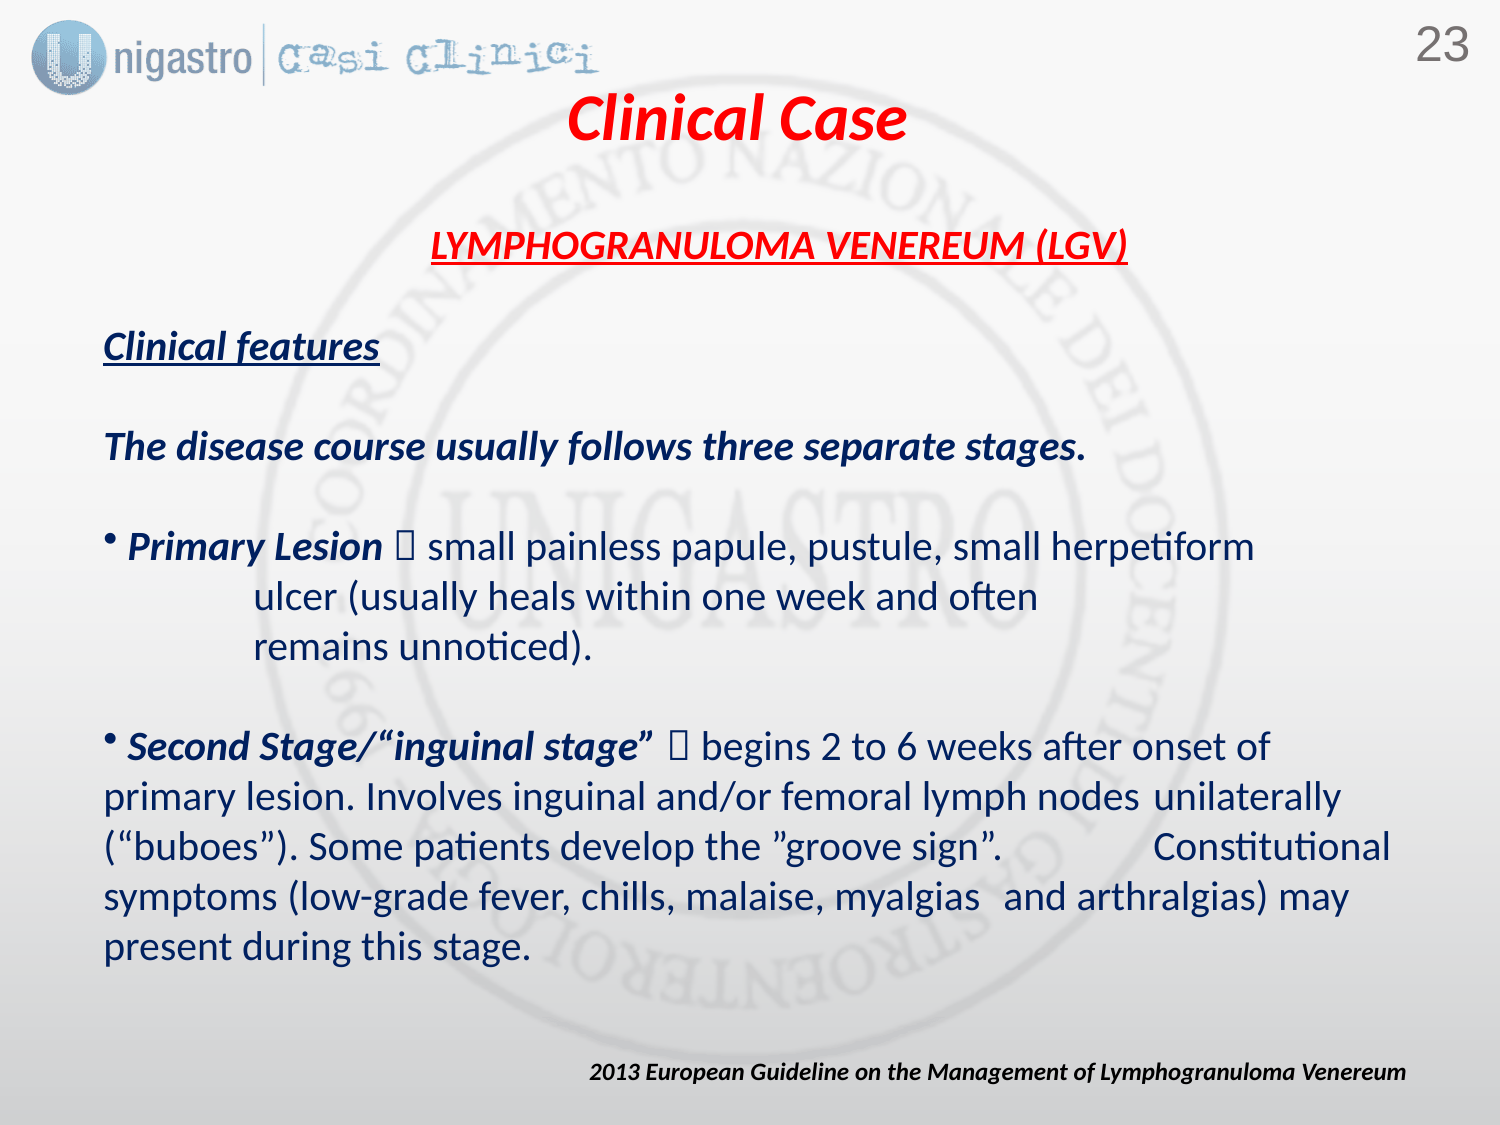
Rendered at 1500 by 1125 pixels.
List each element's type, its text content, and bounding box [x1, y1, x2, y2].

text_box Clinical Case [552, 66, 924, 162]
text_box LYMPHOGRANULOMA VENEREUM (LGV) [88, 210, 1471, 276]
text_box Clinical features The disease course usually follows three separate stages. Primary Lesion  small painless papule, pustule, small herpetiform ulcer (usually heals within one week and often remains unnoticed). Second Stage/“inguinal stage”  begins 2 to 6 weeks after onset of primary lesion. Involves inguinal and/or femoral lymph nodes unilaterally (“buboes”). Some patients develop the ”groove sign”. Constitutional symptoms (low-grade fever, chills, malaise, myalgias and arthralgias) may present during this stage. [88, 311, 1412, 977]
text_box 2013 European Guideline on the Management of Lymphogranuloma Venereum [336, 1047, 1424, 1093]
text_box 22 [1385, 0, 1500, 83]
